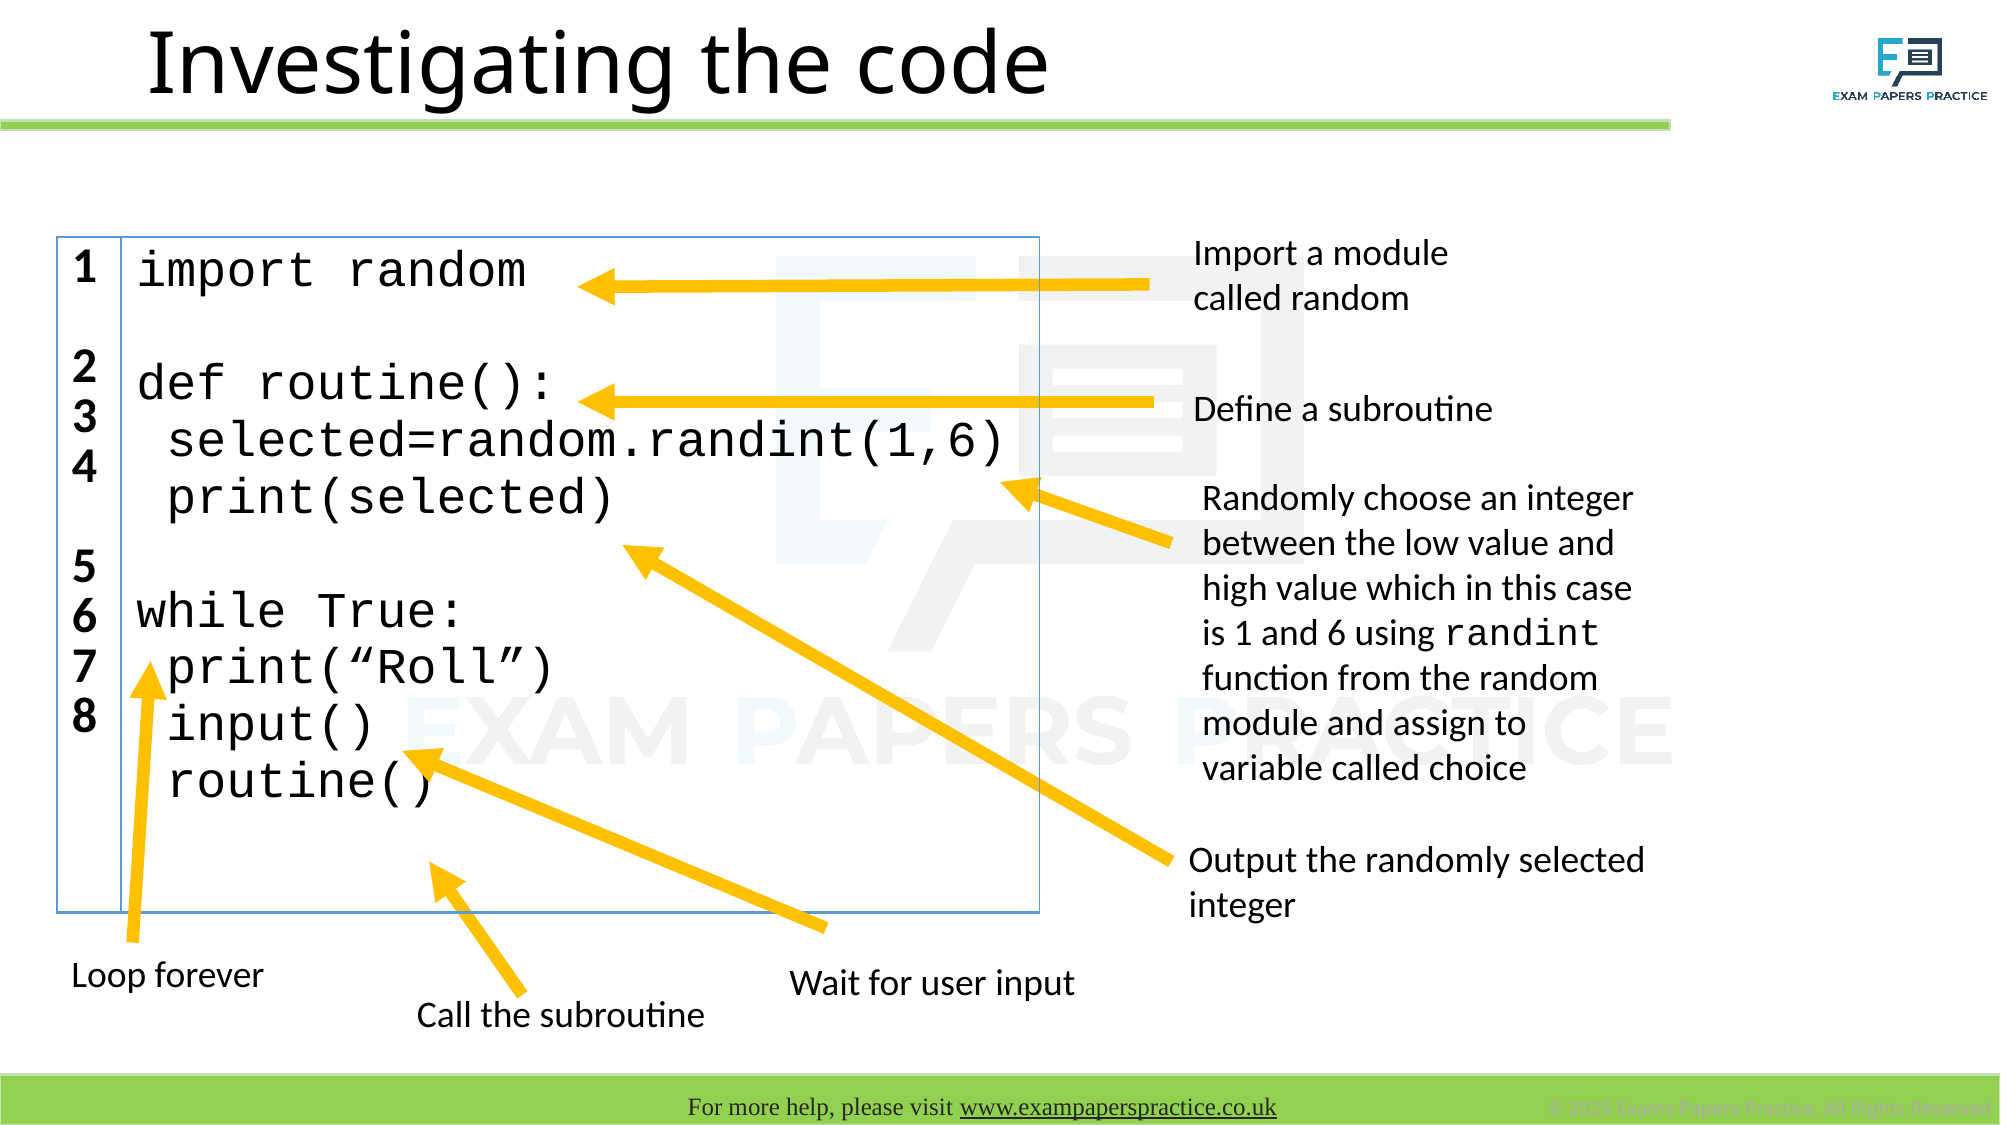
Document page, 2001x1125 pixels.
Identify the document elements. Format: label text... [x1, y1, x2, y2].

text_box Output the randomly selected integer [1173, 828, 1665, 933]
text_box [622, 545, 1172, 862]
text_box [402, 750, 827, 929]
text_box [429, 929, 523, 995]
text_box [132, 661, 151, 943]
text_box Call the subroutine [402, 982, 893, 1043]
text_box Wait for user input [774, 950, 1266, 1010]
text_box Loop forever [56, 942, 548, 1003]
text_box Randomly choose an integer between the low value and high value which in this case is 1 and 6 using randint function from the random module and assign to variable called choice [1187, 466, 1661, 796]
text_box Define a subroutine [1178, 376, 1670, 437]
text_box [999, 482, 1172, 544]
table_header 1 2 3 4 5 6 7 8 [58, 238, 120, 911]
title Investigating the code [132, 11, 1858, 121]
table_header import random def routine(): selected=random.randint(1,6) print(selected) while True: print(“Roll”) input() routine() [122, 238, 1039, 911]
text_box Import a module called random [1178, 220, 1494, 326]
